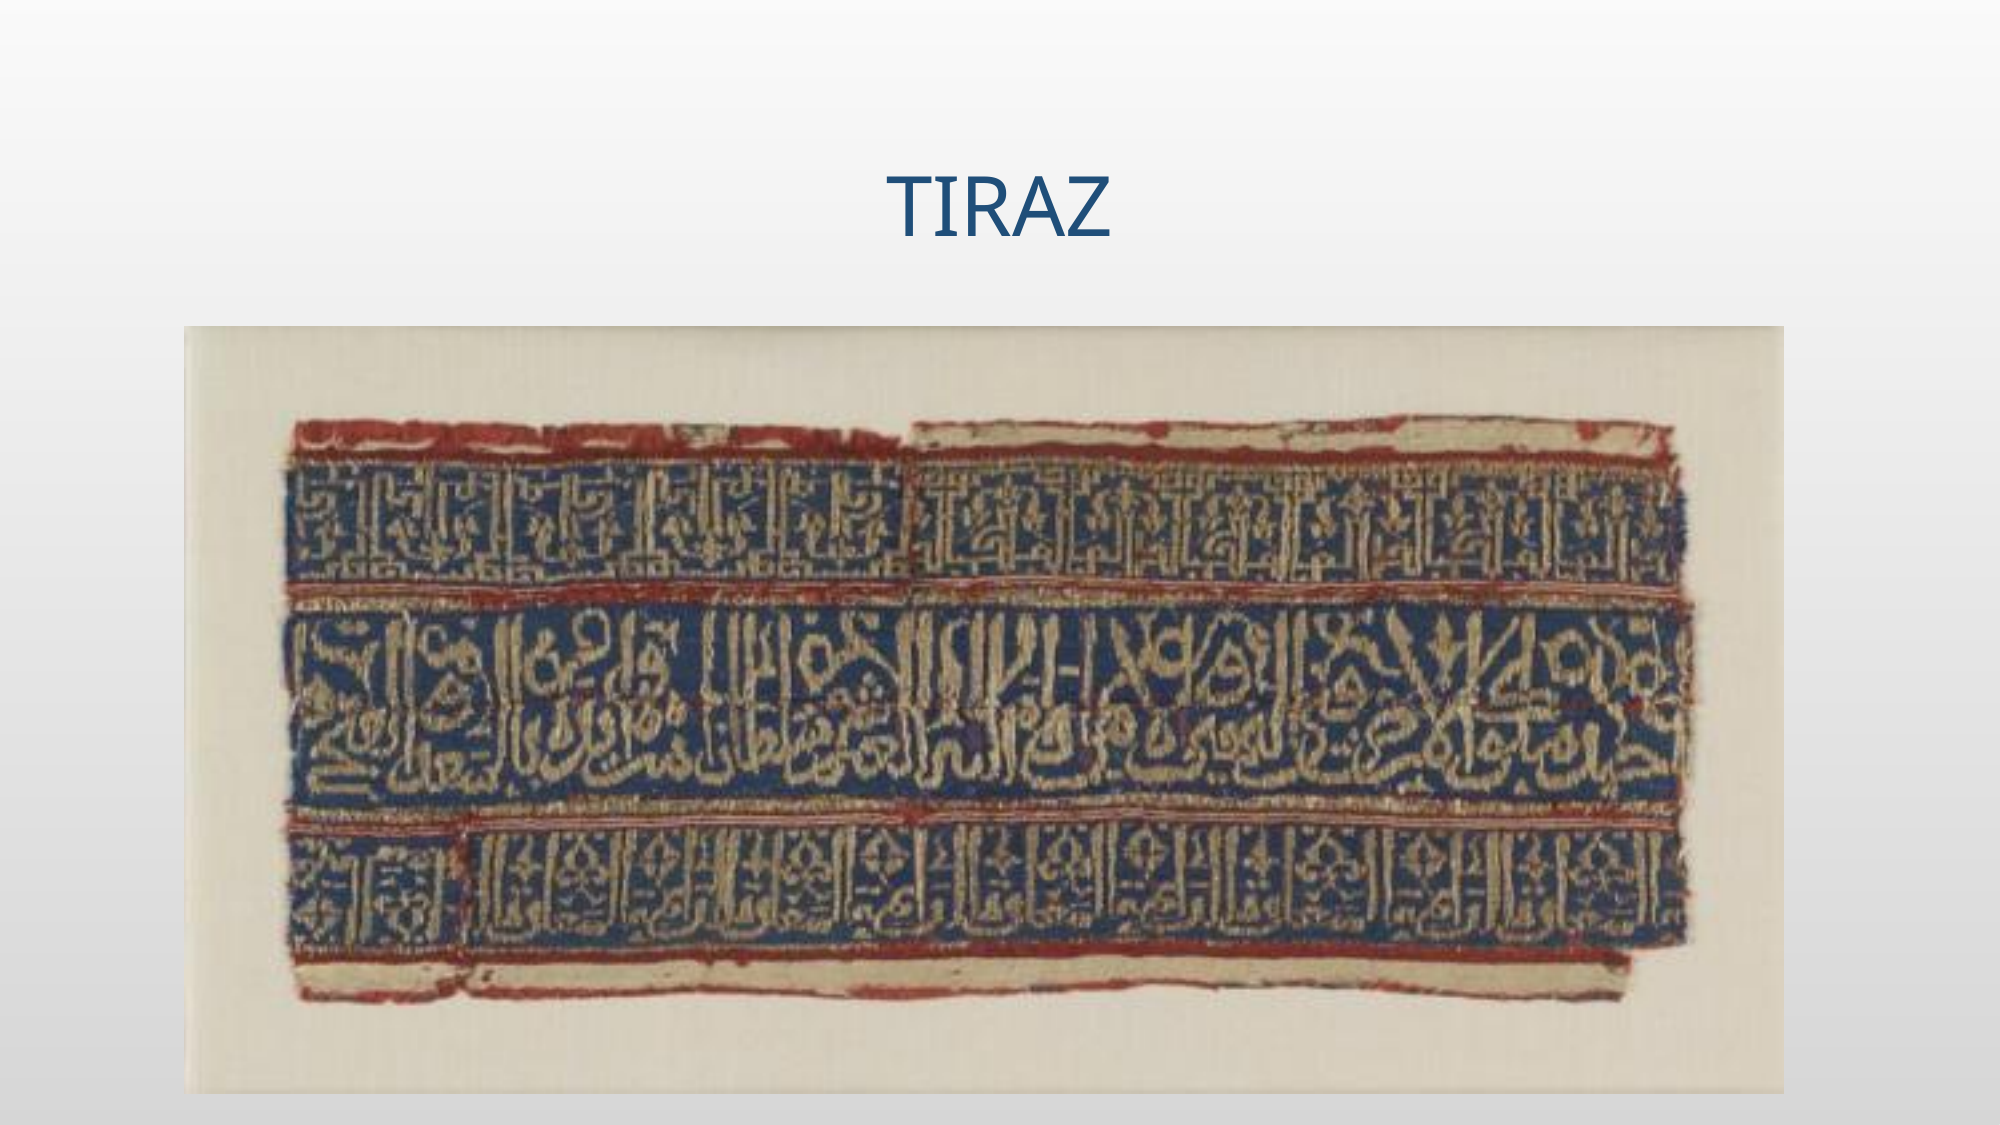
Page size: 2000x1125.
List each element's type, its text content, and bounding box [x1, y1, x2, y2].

title tiraz [199, 45, 1800, 263]
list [184, 326, 1784, 1094]
